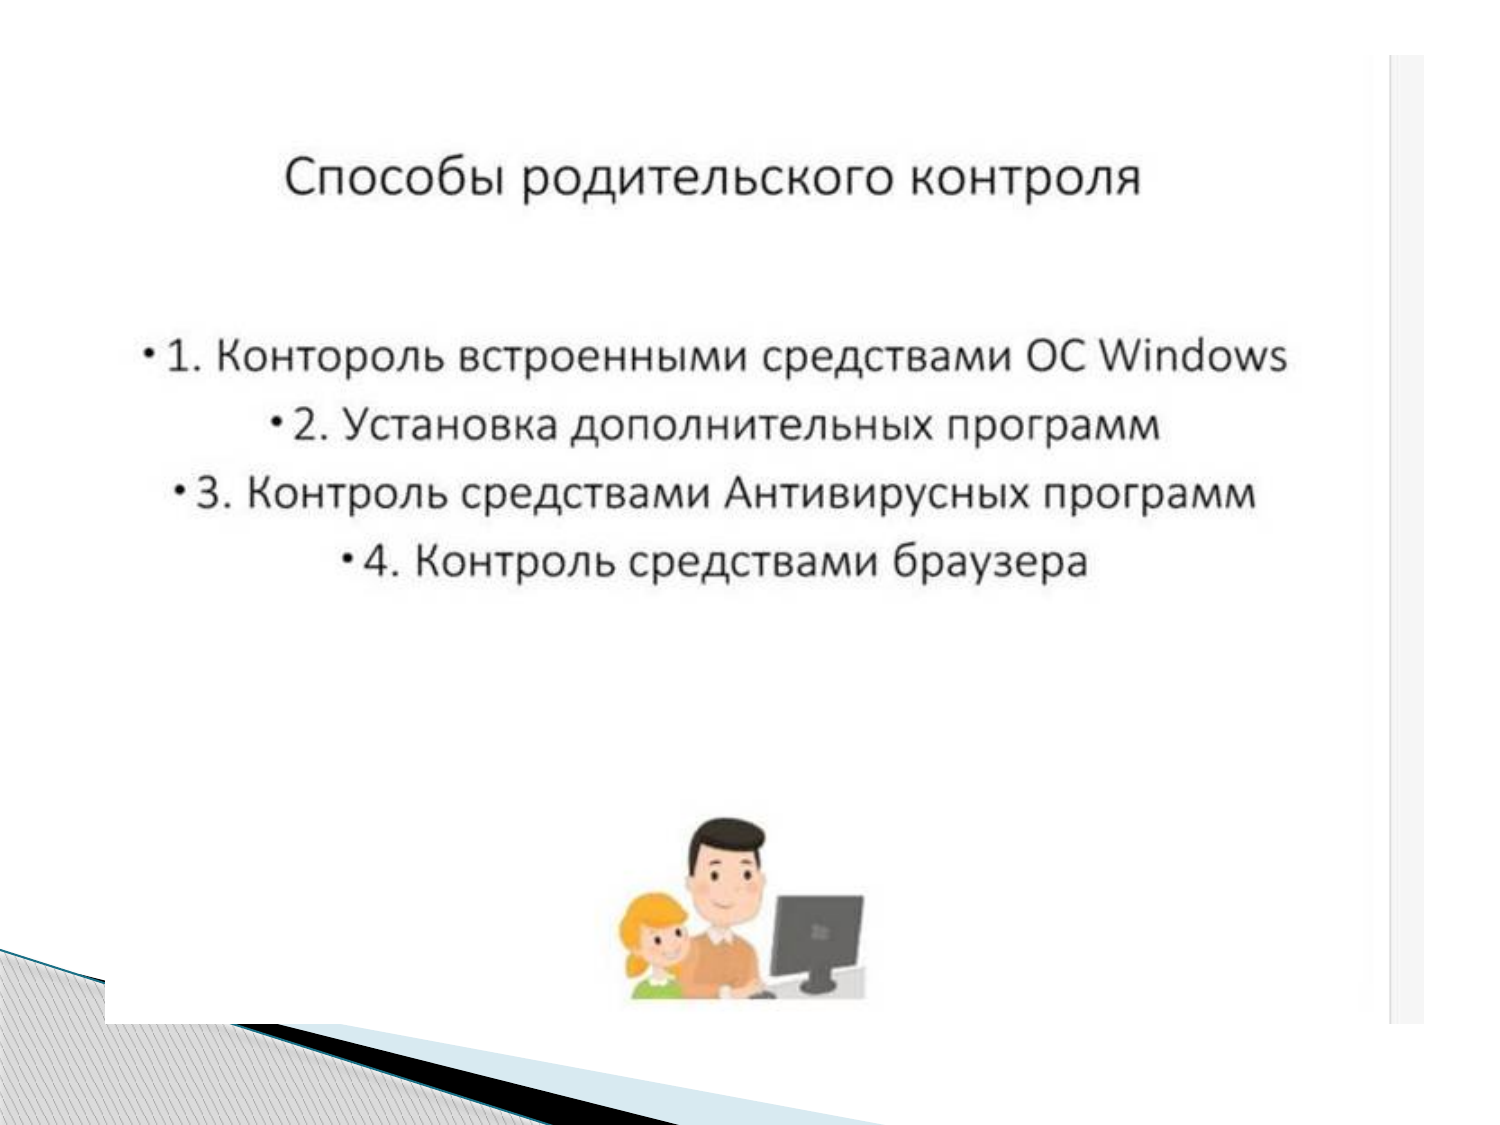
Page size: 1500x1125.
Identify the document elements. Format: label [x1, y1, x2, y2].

picture [104, 55, 1424, 1024]
